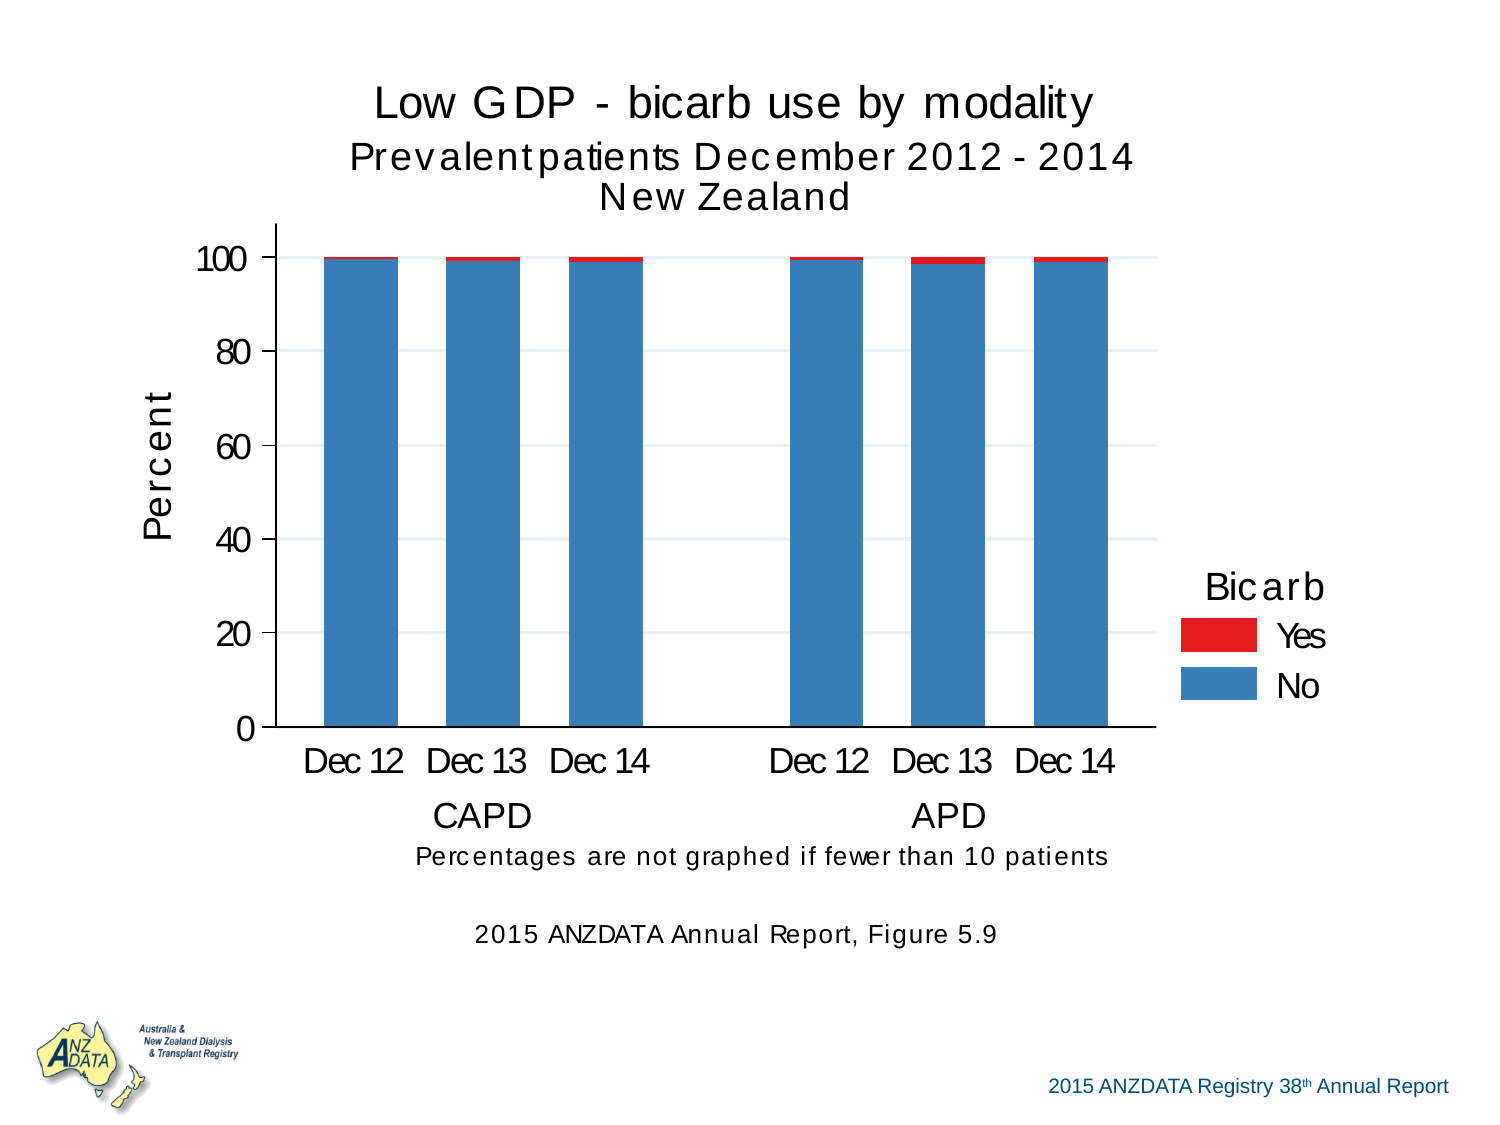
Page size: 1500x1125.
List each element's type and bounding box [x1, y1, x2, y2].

picture [100, 42, 1400, 988]
picture [29, 1016, 243, 1118]
picture [1306, 1078, 1311, 1087]
